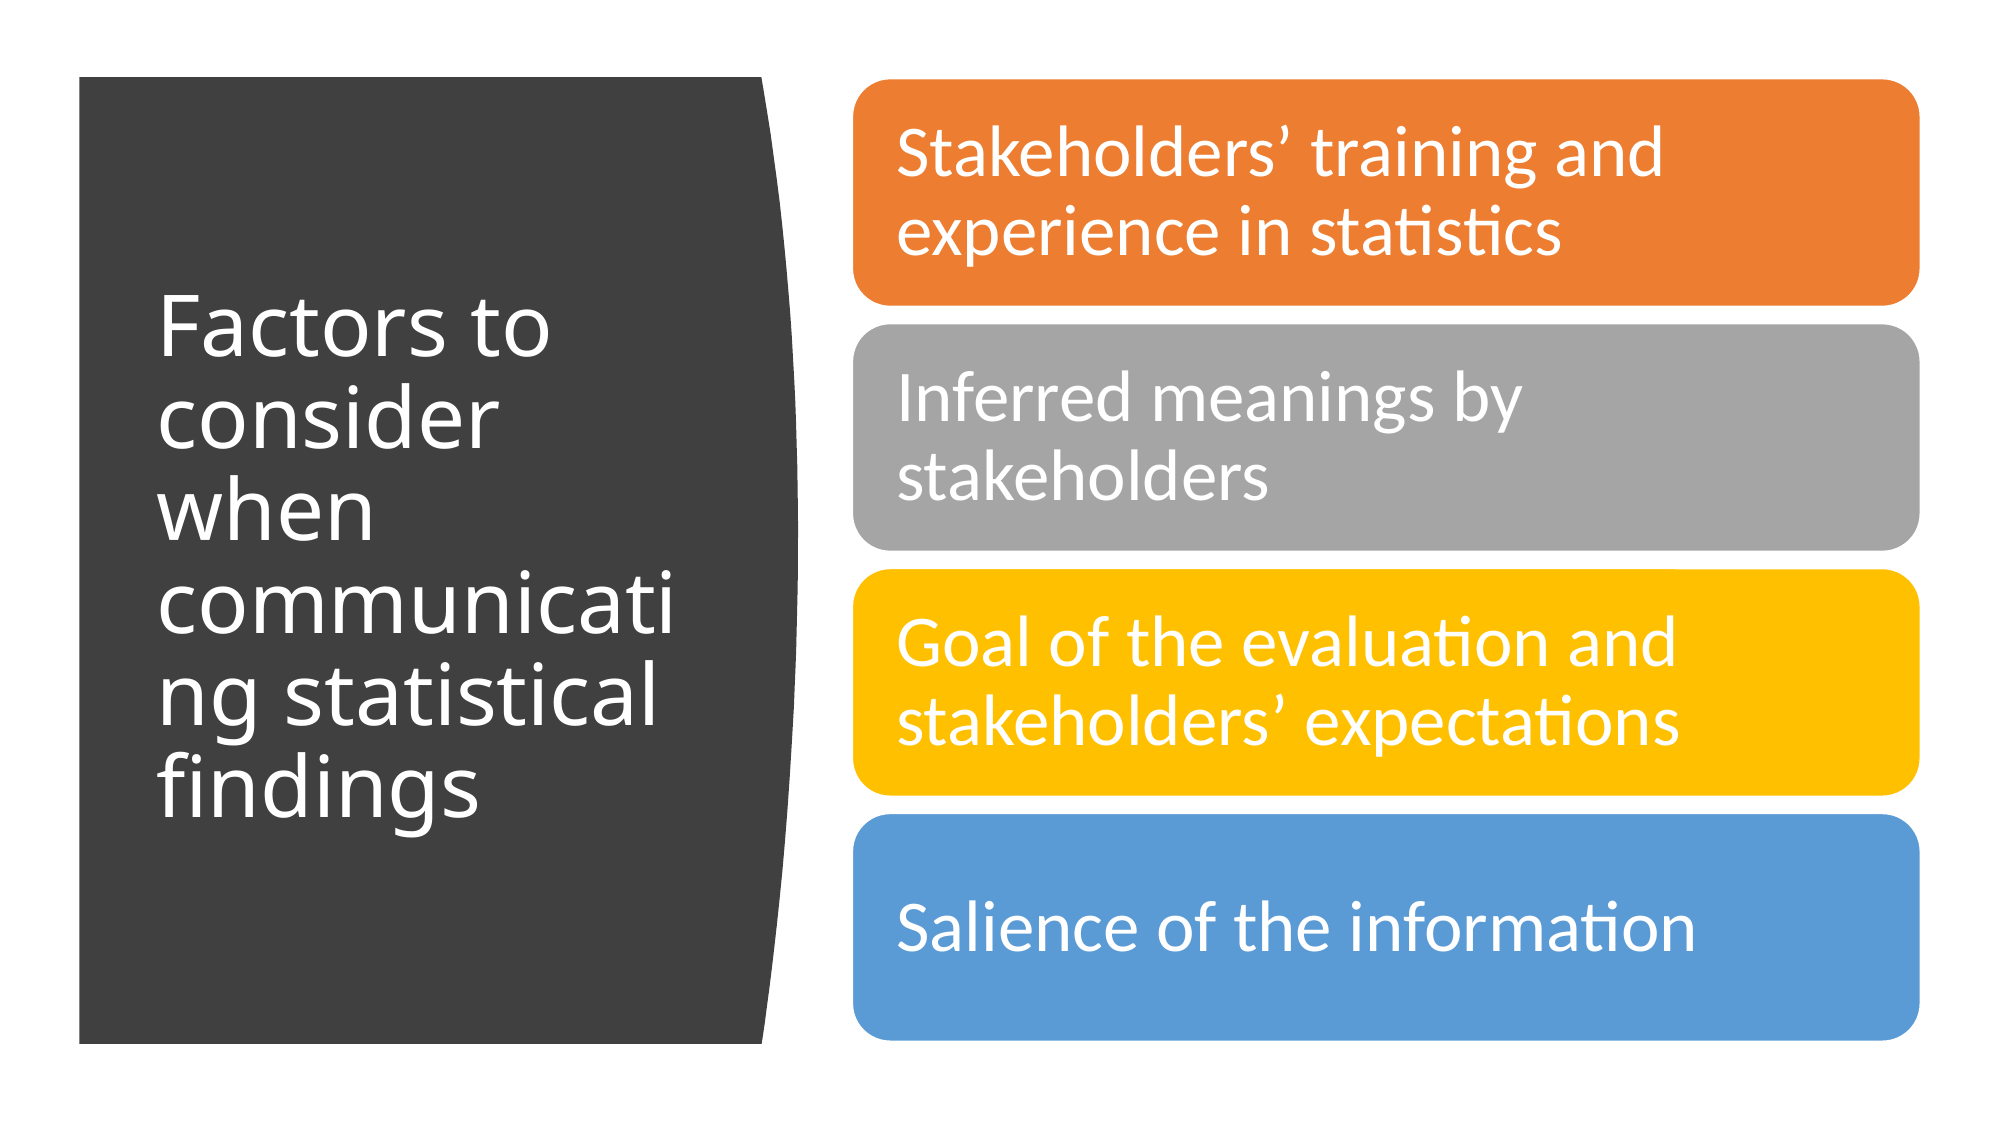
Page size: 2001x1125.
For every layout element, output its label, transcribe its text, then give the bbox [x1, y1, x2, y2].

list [852, 77, 1921, 1043]
title Factors to consider when communicating statistical findings [141, 166, 702, 953]
text_box [78, 76, 800, 1045]
